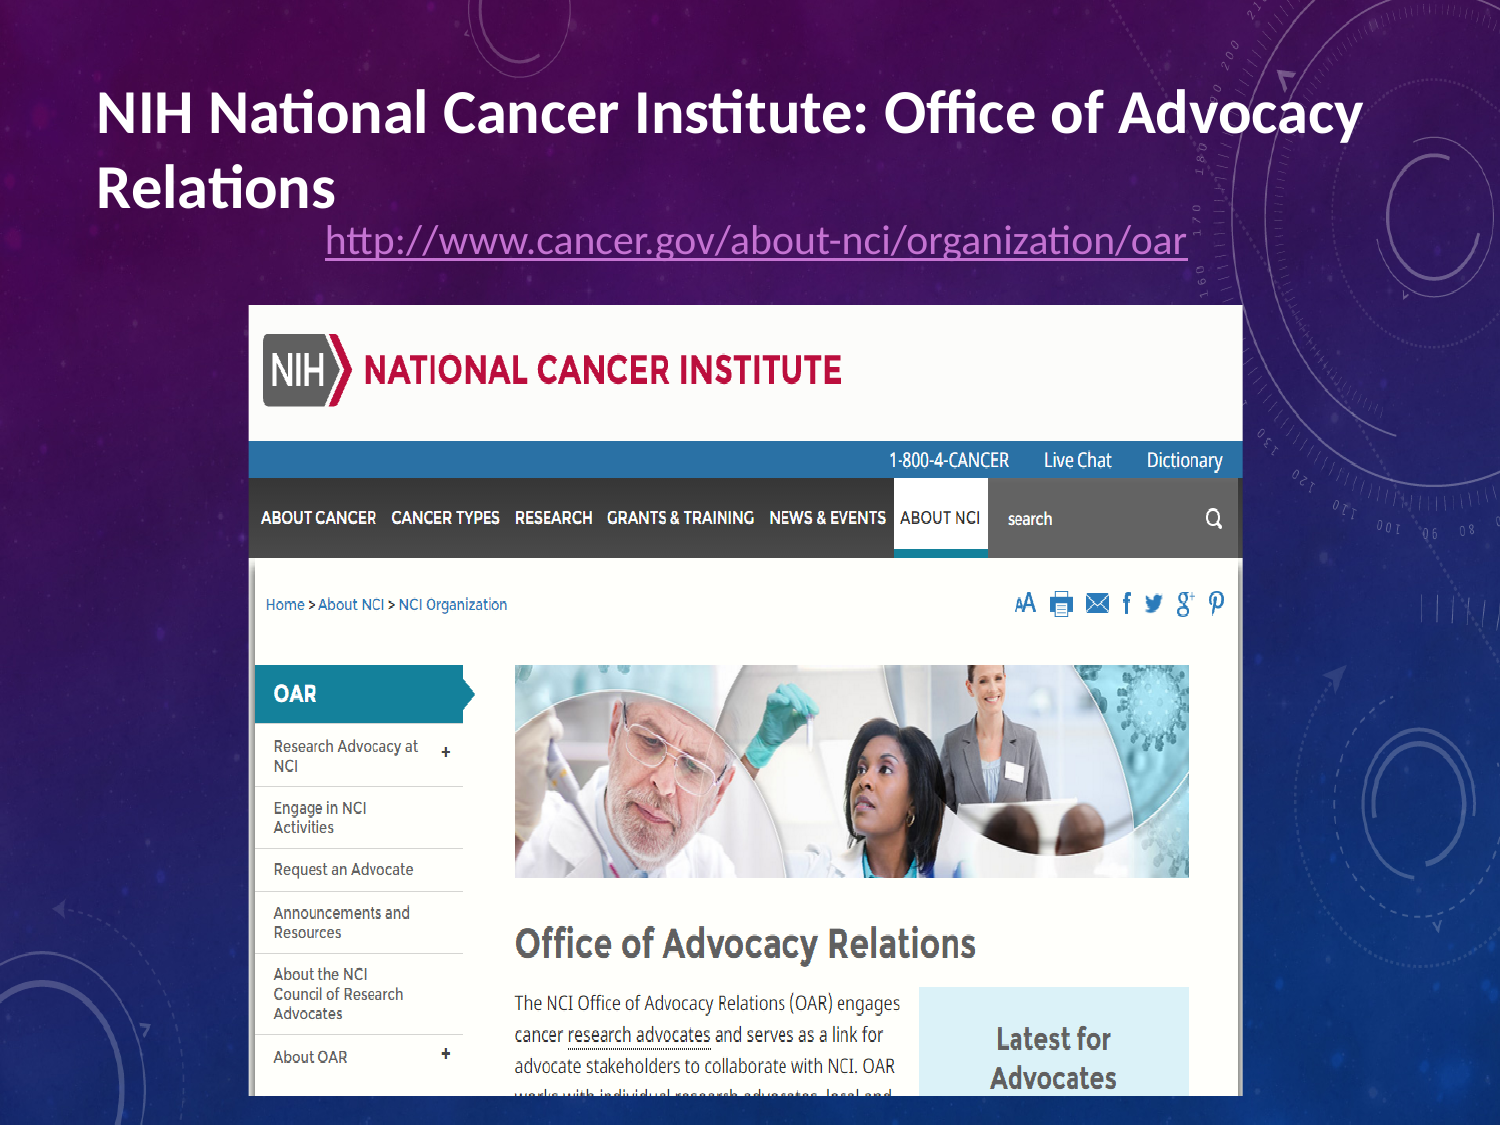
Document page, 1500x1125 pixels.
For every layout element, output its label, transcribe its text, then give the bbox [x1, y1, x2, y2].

list http://www.cancer.gov/about-nci/organization/oar [24, 207, 1489, 1100]
title NIH National Cancer Institute: Office of Advocacy Relations [84, 99, 1409, 207]
picture [0, 0, 1500, 1125]
